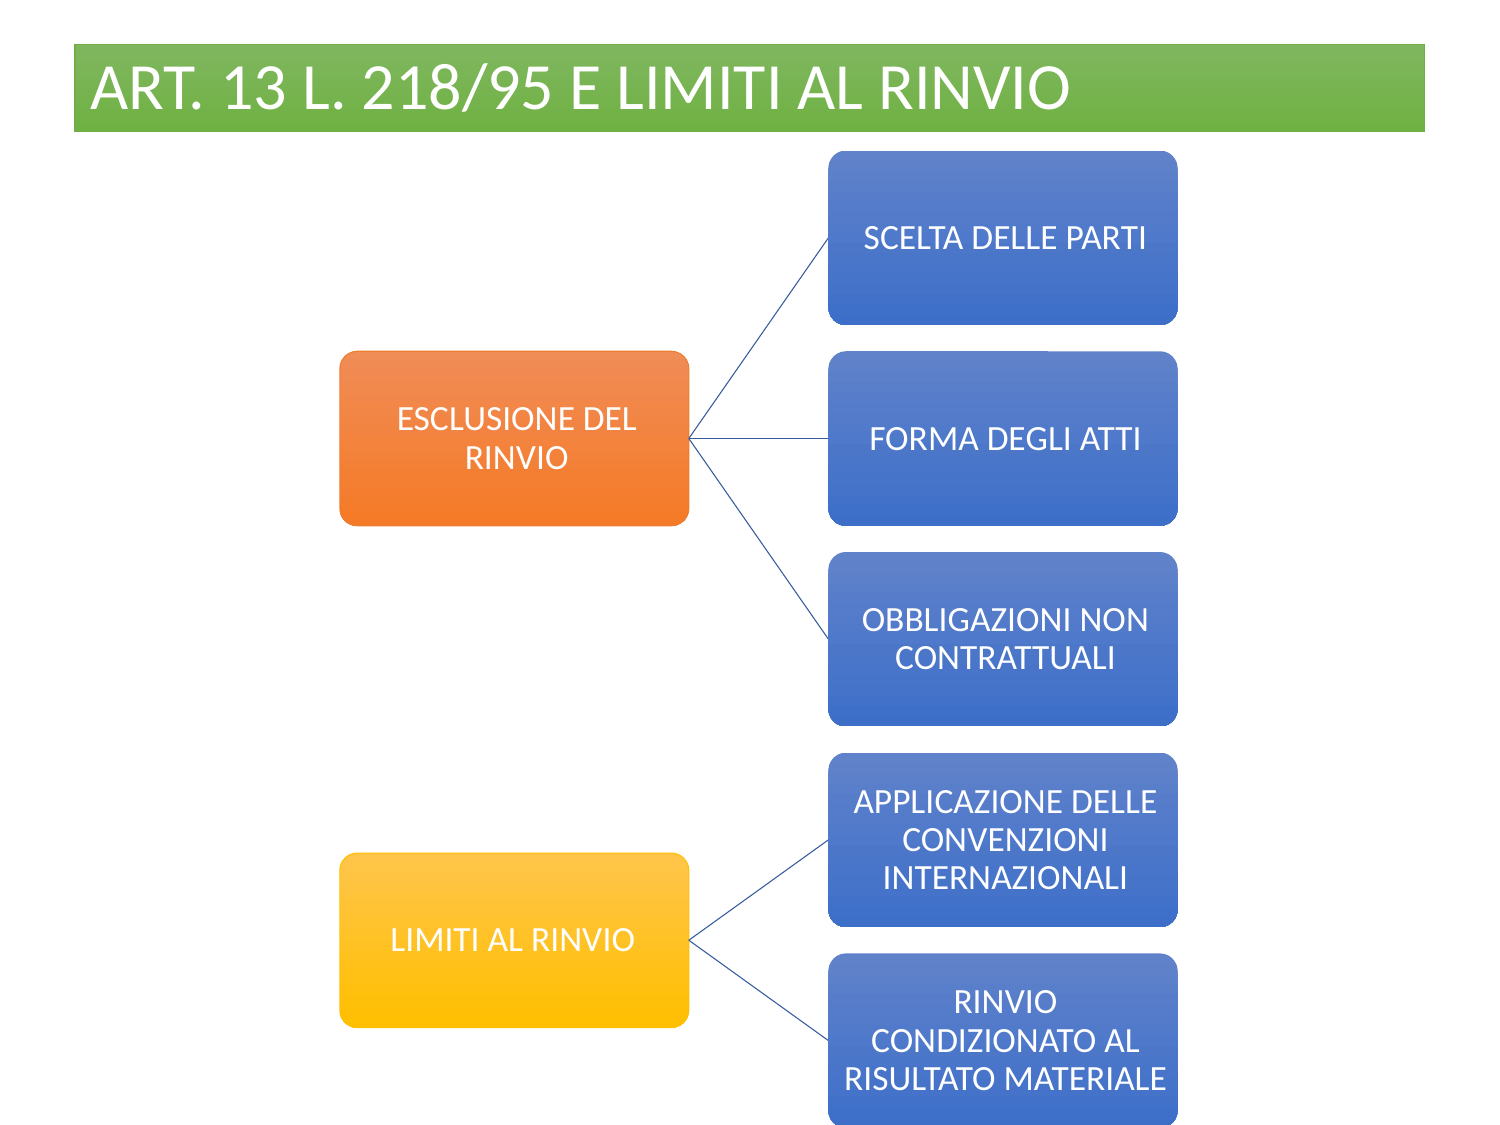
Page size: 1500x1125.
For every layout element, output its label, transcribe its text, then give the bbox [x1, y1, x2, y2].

title ART. 13 L. 218/95 E LIMITI AL RINVIO [74, 44, 1425, 132]
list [55, 150, 1462, 1125]
